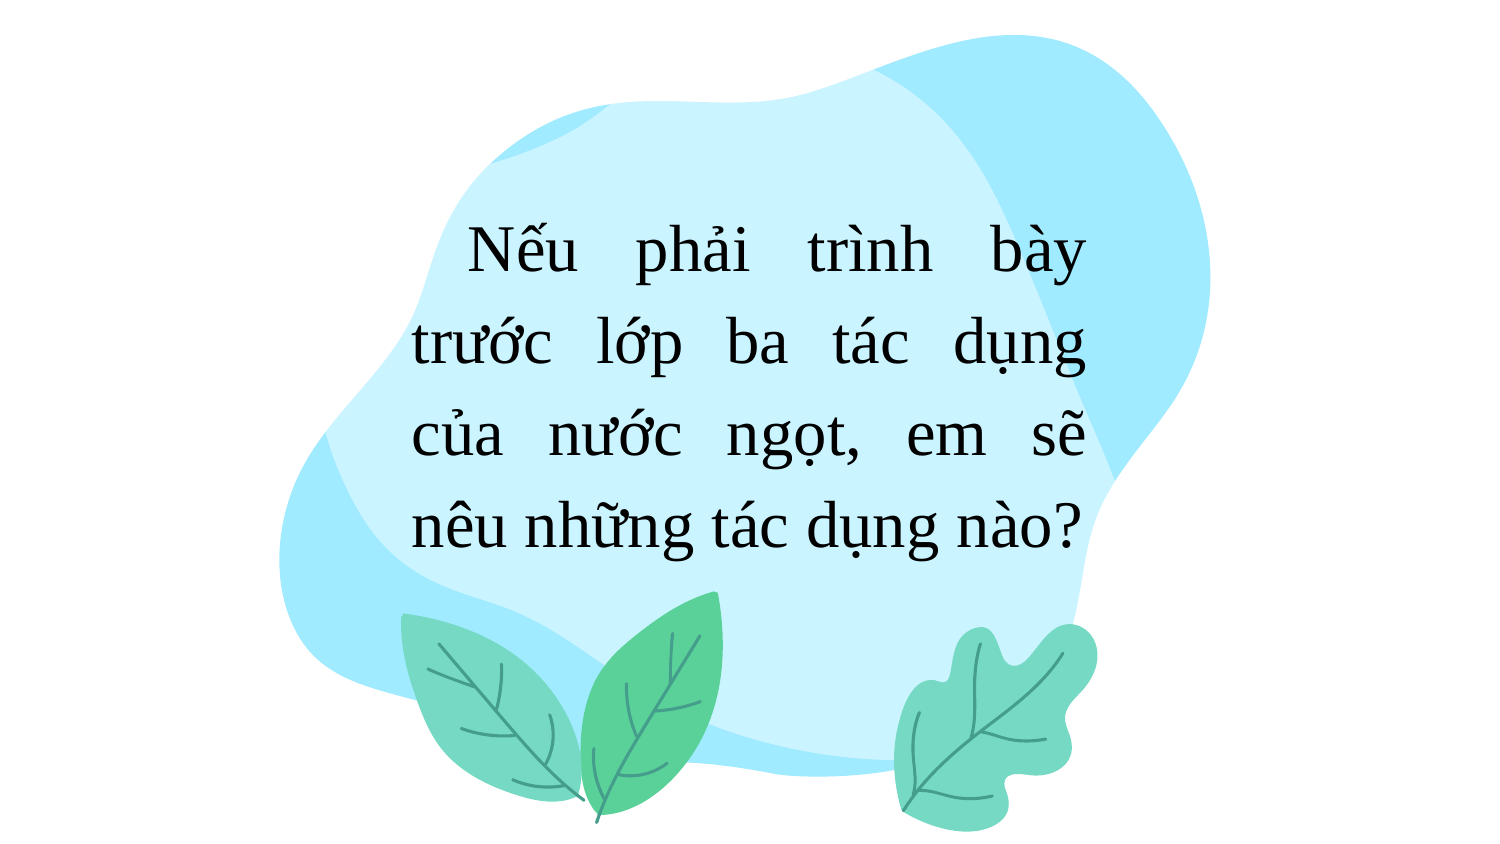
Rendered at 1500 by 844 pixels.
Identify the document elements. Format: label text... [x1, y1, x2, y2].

text_box Nếu phải trình bày trước lớp ba tác dụng của nước ngọt, em sẽ nêu những tác dụng nào? [396, 185, 1103, 569]
